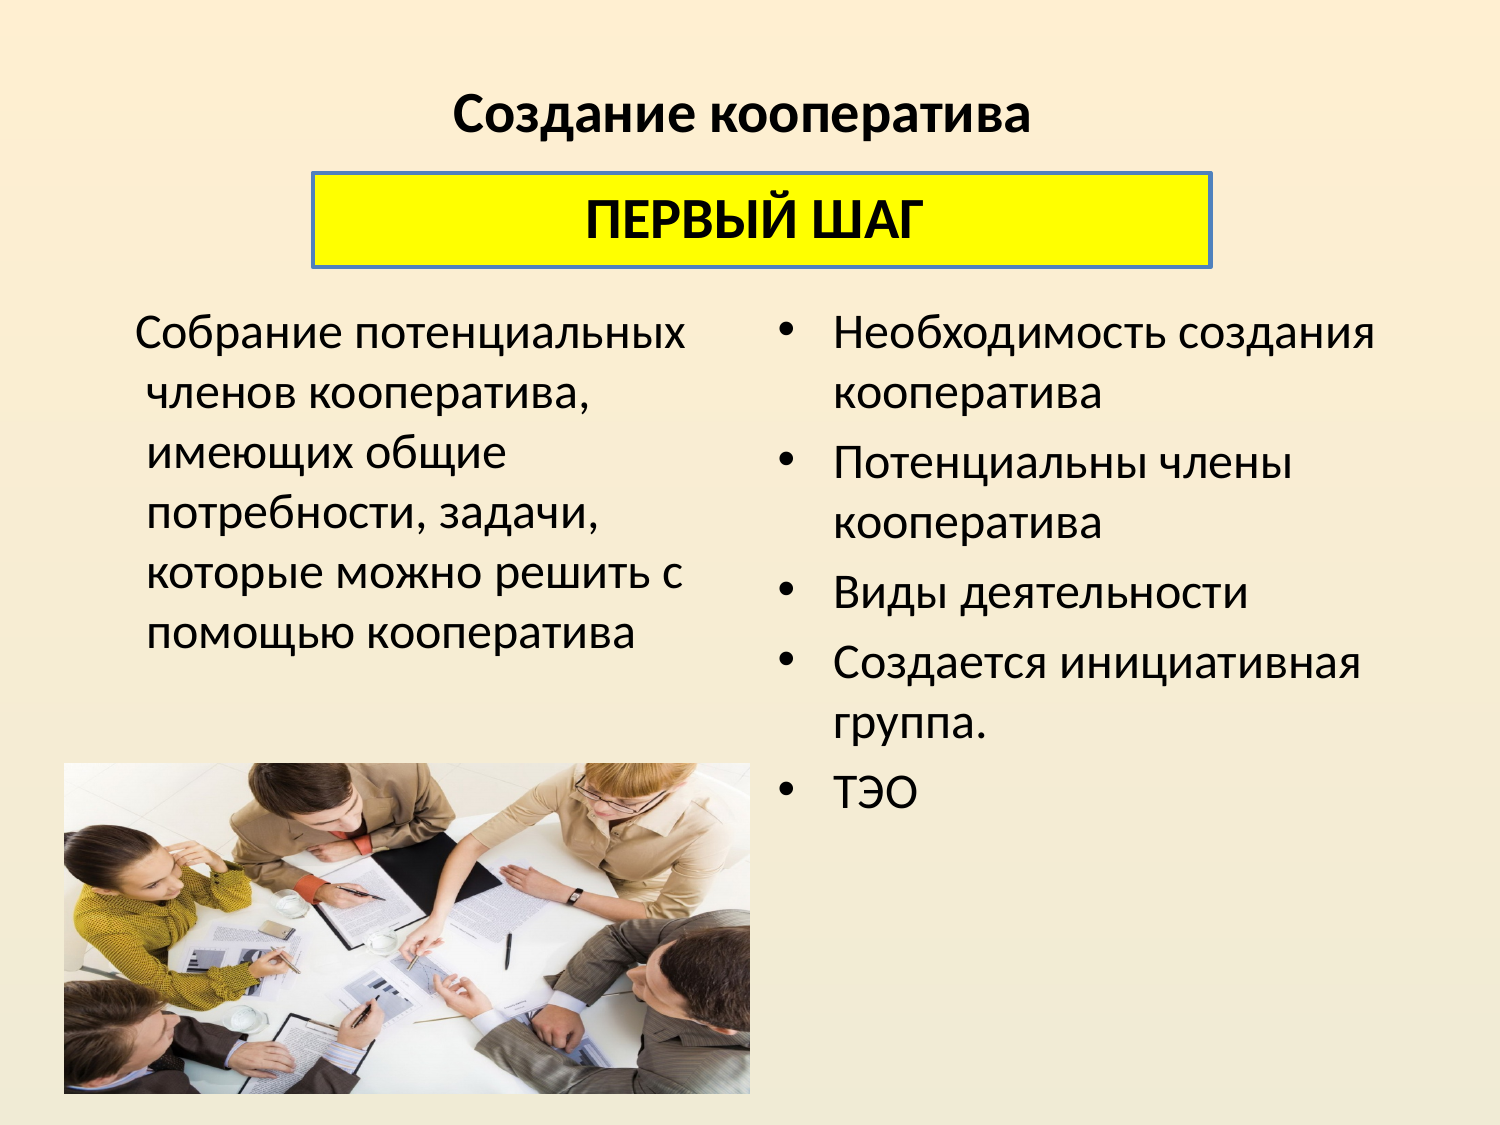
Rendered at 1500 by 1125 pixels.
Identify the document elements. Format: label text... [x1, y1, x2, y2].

title Создание кооператива [75, 45, 1425, 173]
text_box ПЕРВЫЙ ШАГ [311, 171, 1213, 269]
picture [64, 763, 751, 1095]
list Необходимость создания кооператива Потенциальны члены кооператива Виды деятельности Создается инициативная группа. ТЭО [762, 290, 1425, 1083]
list Собрание потенциальных членов кооператива, имеющих общие потребности, задачи, которые можно решить с помощью кооператива [75, 290, 738, 761]
